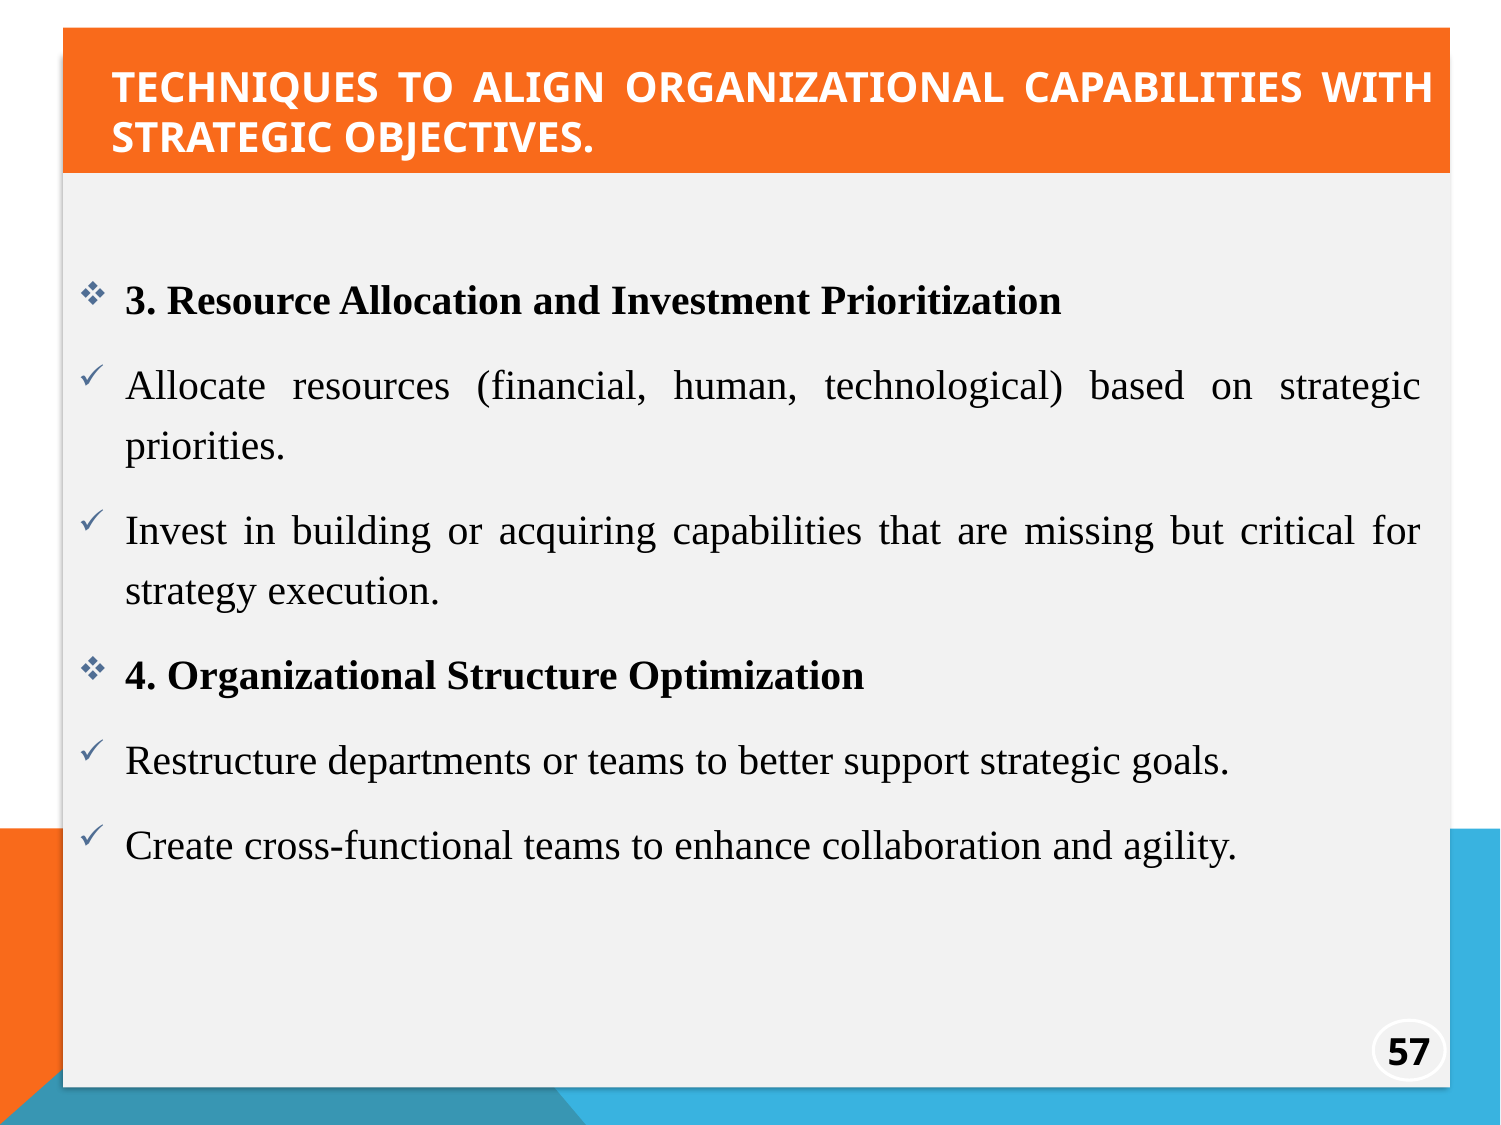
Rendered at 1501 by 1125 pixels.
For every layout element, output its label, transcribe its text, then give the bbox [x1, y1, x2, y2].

text_box 3. Resource Allocation and Investment Prioritization Allocate resources (financial, human, technological) based on strategic priorities. Invest in building or acquiring capabilities that are missing but critical for strategy execution. 4. Organizational Structure Optimization Restructure departments or teams to better support strategic goals. Create cross-functional teams to enhance collaboration and agility. [63, 352, 1438, 694]
list Techniques to align organizational capabilities with strategic objectives. [96, 53, 1450, 173]
text_box [62, 175, 1451, 1088]
slide_number 57 [1371, 1018, 1447, 1082]
text_box [61, 25, 1452, 175]
